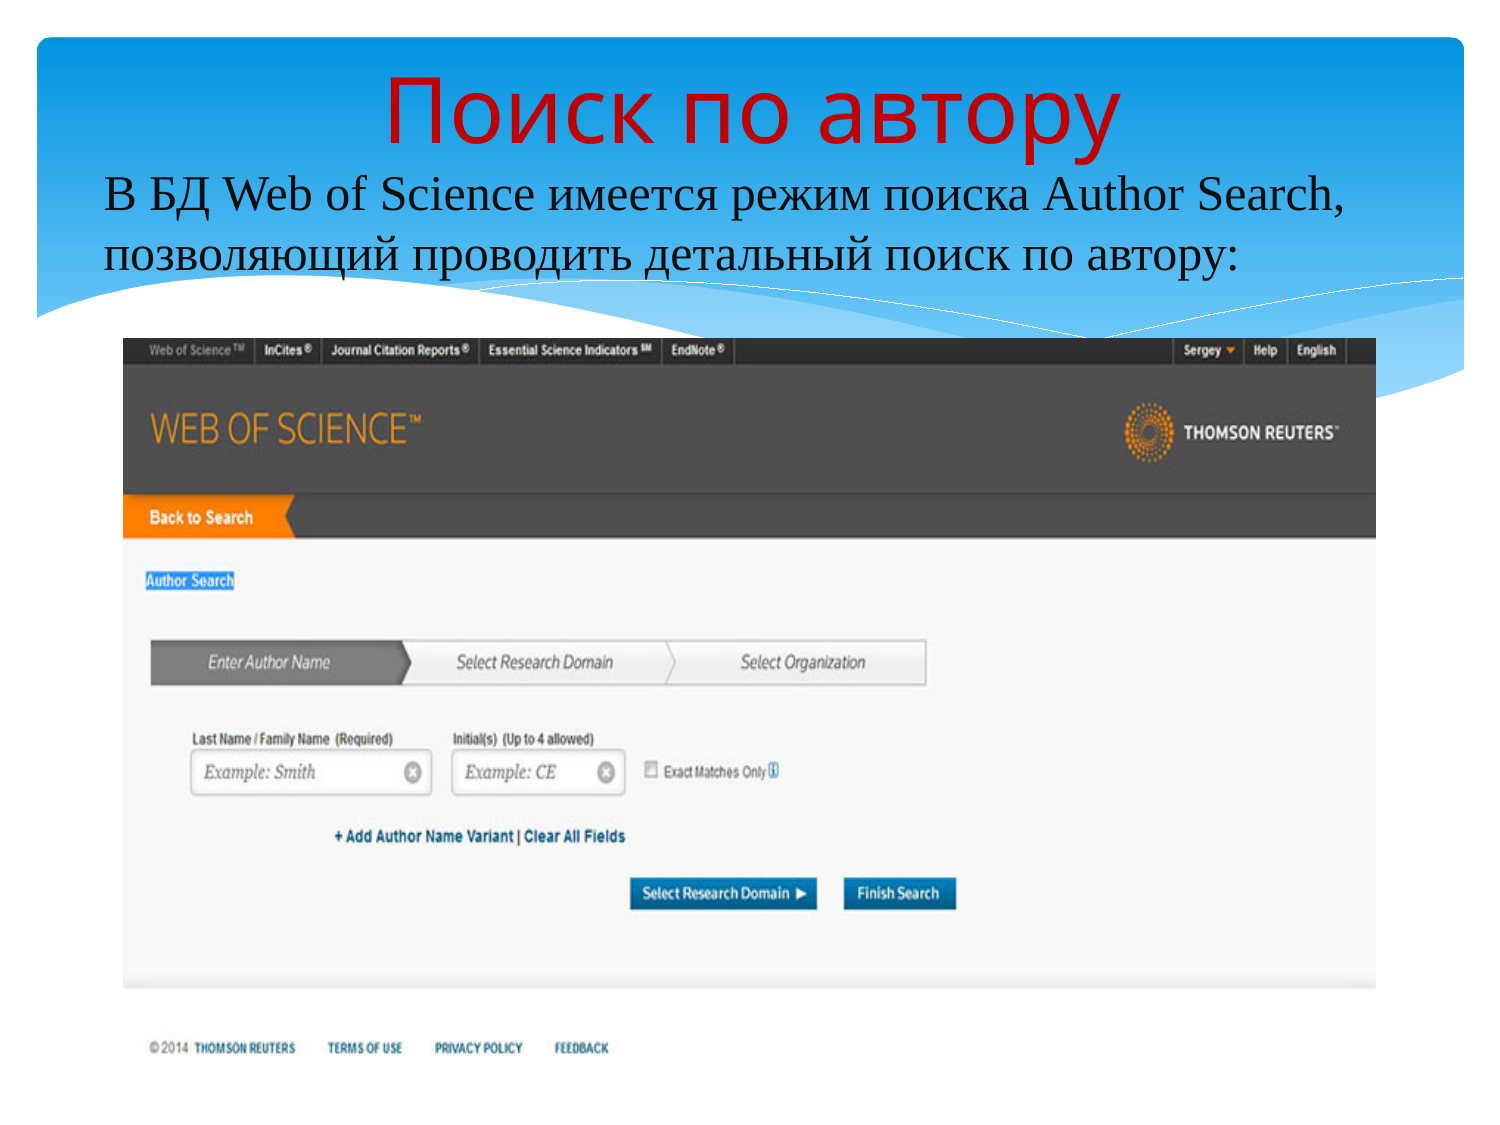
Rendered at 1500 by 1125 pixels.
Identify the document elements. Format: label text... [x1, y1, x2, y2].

list В БД Web of Science имеется режим поиска Author Search, позволяющий проводить детальный поиск по автору: [88, 152, 1500, 719]
title Поиск по автору [76, 4, 1427, 211]
picture [123, 337, 1377, 1107]
